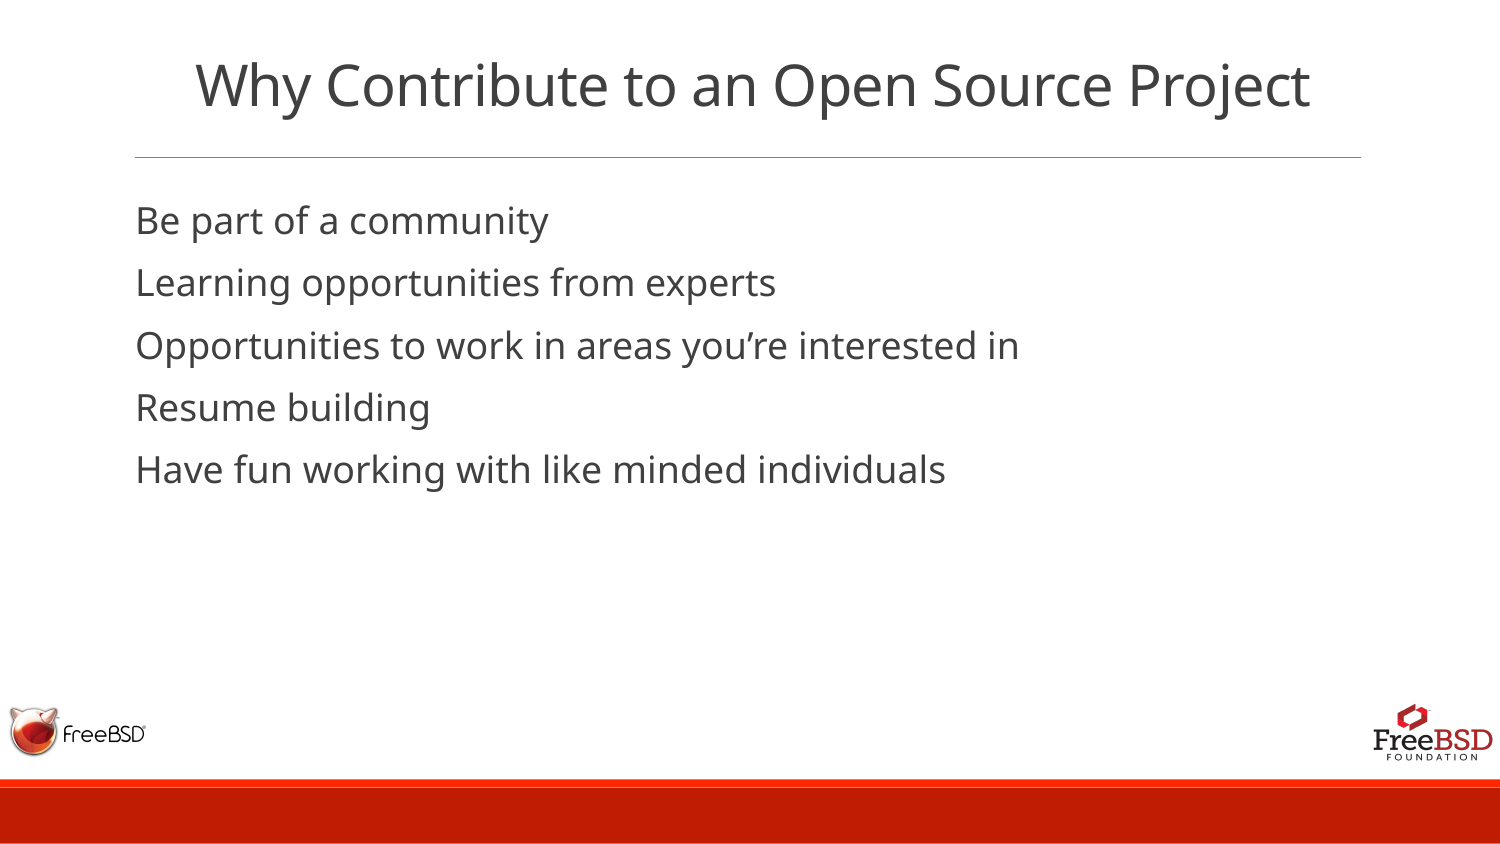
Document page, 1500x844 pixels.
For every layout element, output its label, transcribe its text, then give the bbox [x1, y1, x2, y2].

picture [0, 698, 146, 766]
list Be part of a community Learning opportunities from experts Opportunities to work in areas you’re interested in Resume building Have fun working with like minded individuals [135, 194, 1373, 723]
title Why Contribute to an Open Source Project [135, 35, 1373, 143]
